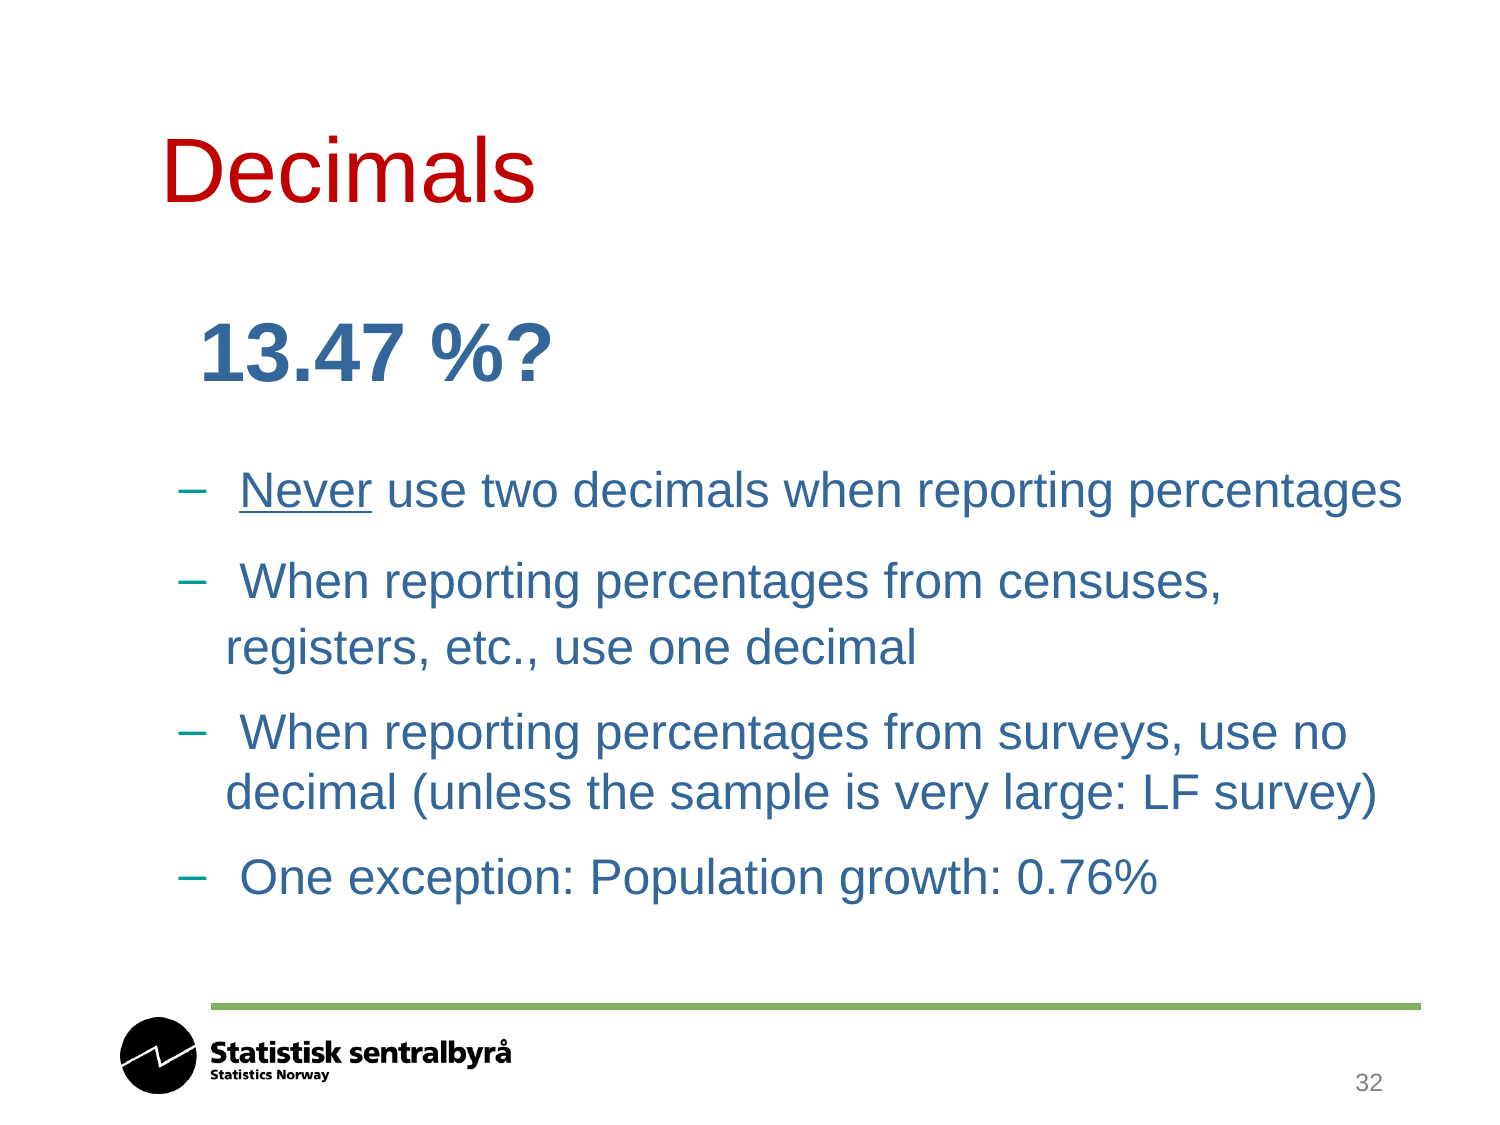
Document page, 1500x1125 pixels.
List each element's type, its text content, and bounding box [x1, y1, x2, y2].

text_box 13.47 %? [184, 290, 1188, 406]
list Never use two decimals when reporting percentages When reporting percentages from censuses, registers, etc., use one decimal When reporting percentages from surveys, use no decimal (unless the sample is very large: LF survey) One exception: Population growth: 0.76% [88, 444, 1437, 1044]
slide_number 32 [1340, 1058, 1425, 1106]
picture [120, 1044, 511, 1094]
title Decimals [160, 110, 1336, 299]
